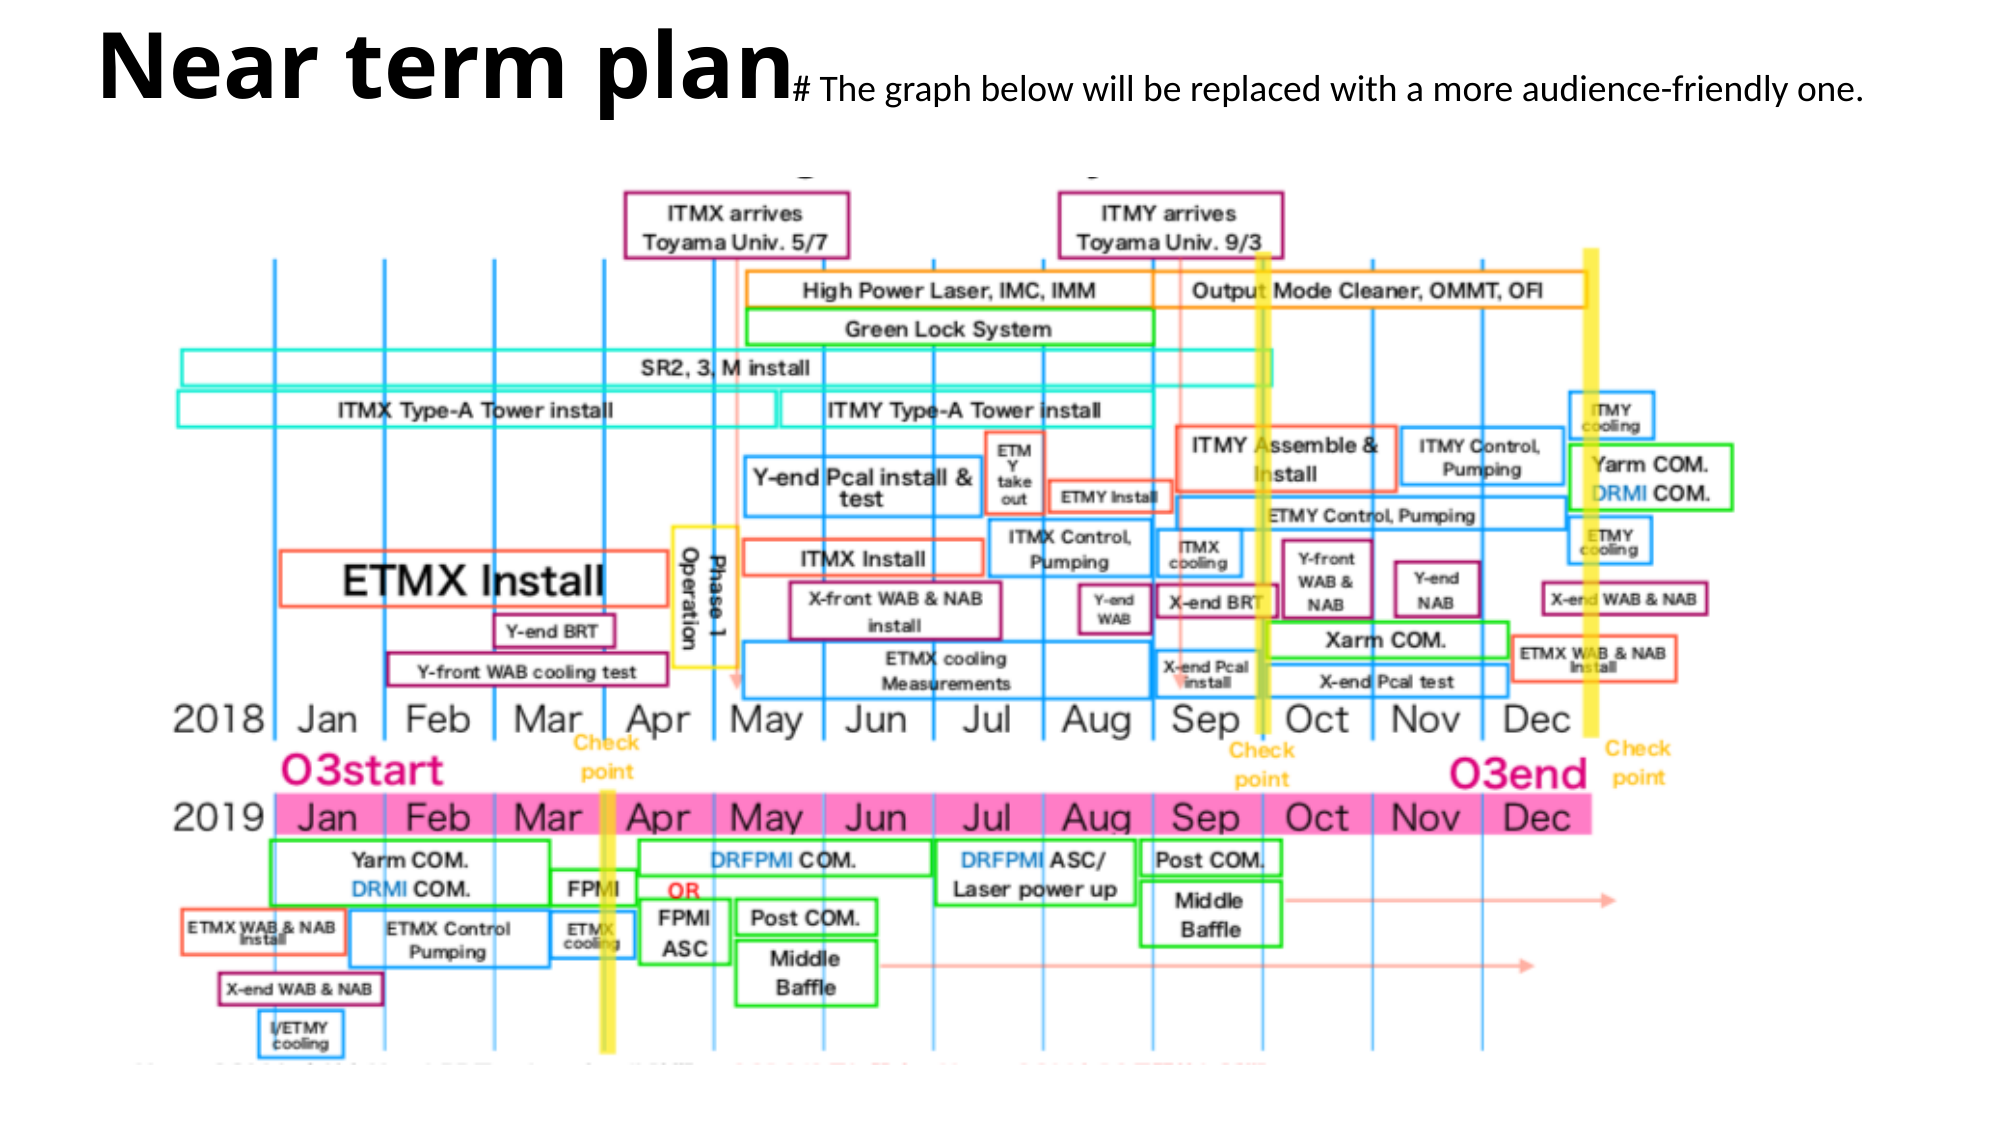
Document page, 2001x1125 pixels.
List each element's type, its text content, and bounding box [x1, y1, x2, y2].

picture [123, 177, 1762, 1065]
text_box # The graph below will be replaced with a more audience-friendly one. [777, 56, 1881, 117]
title Near term plan [79, 0, 1805, 178]
